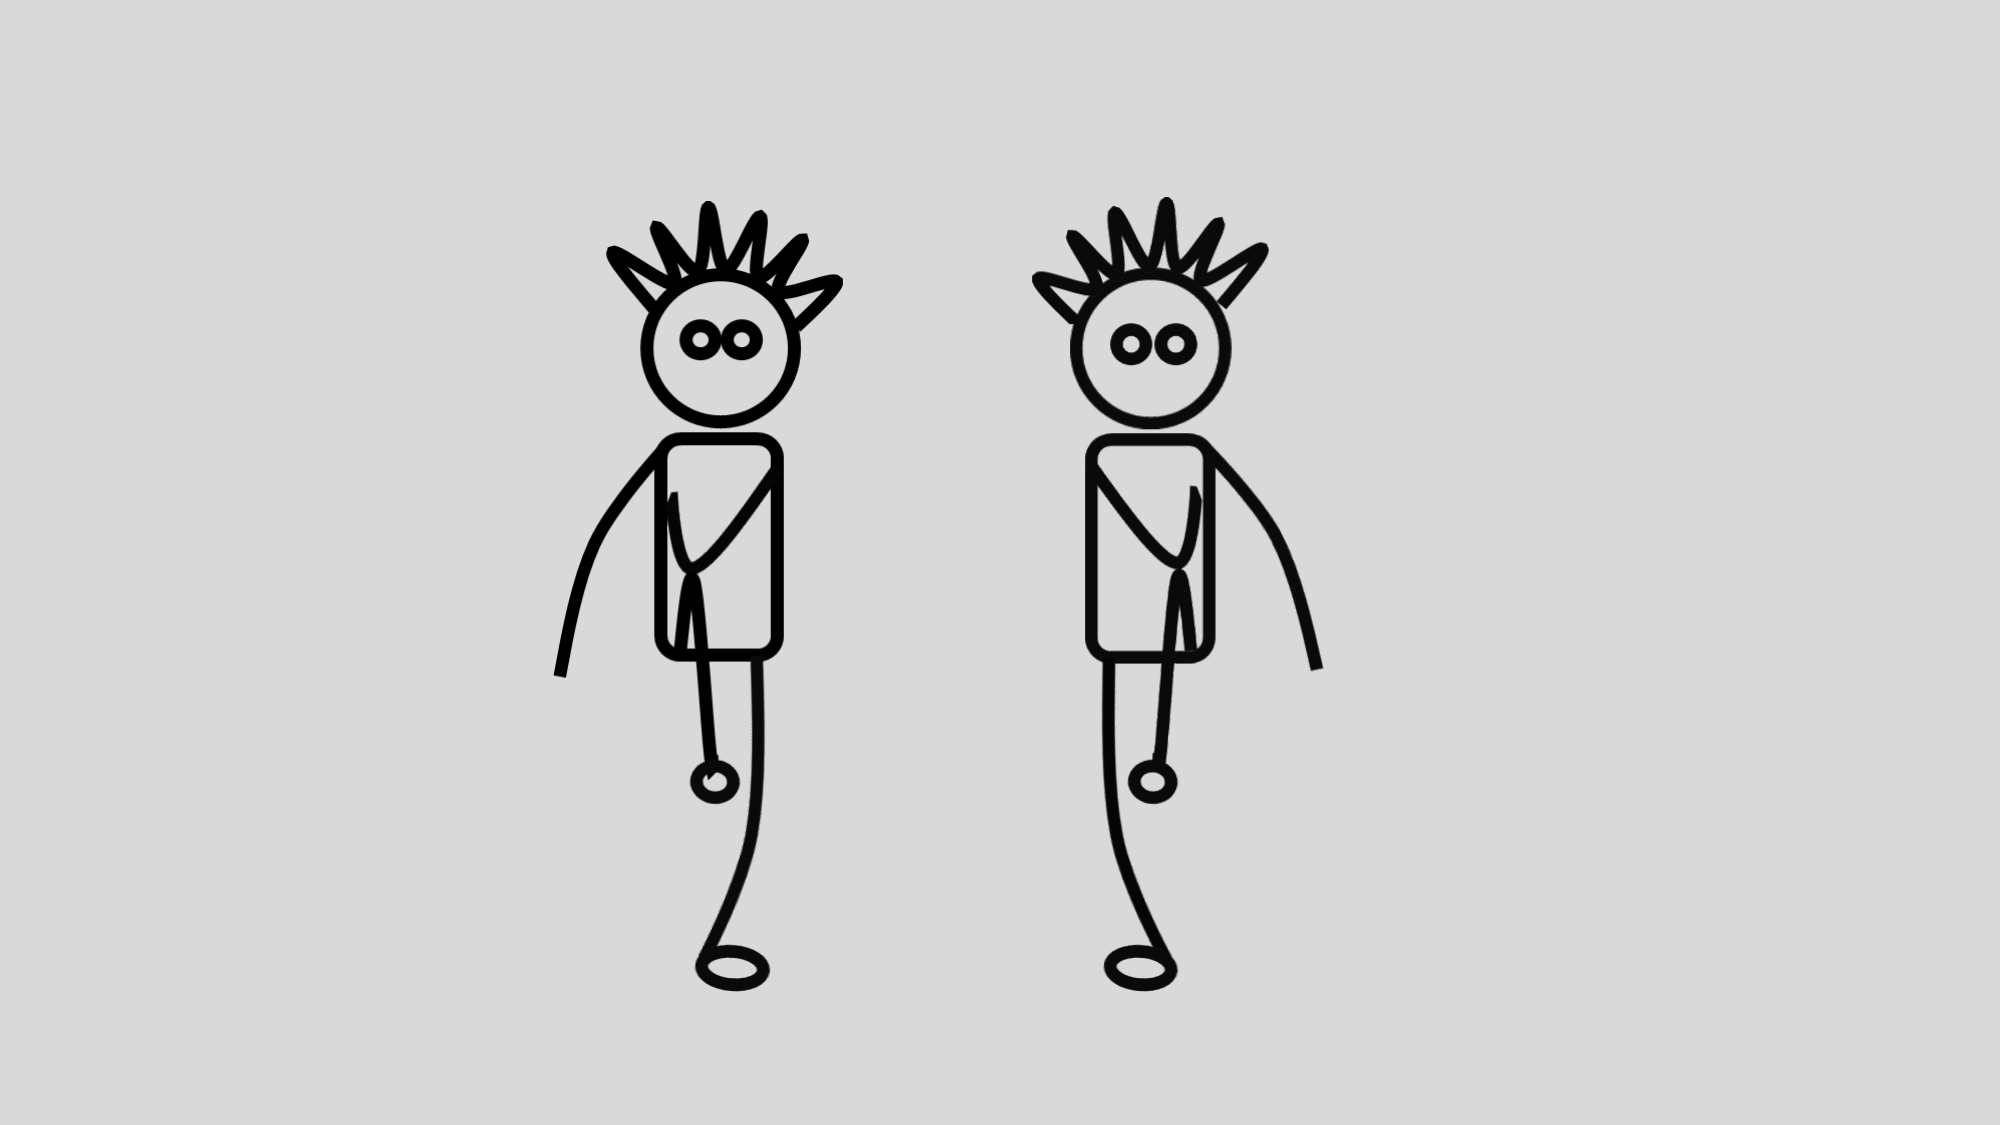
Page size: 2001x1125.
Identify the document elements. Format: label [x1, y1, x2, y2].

picture [553, 201, 843, 996]
picture [1030, 195, 1345, 996]
